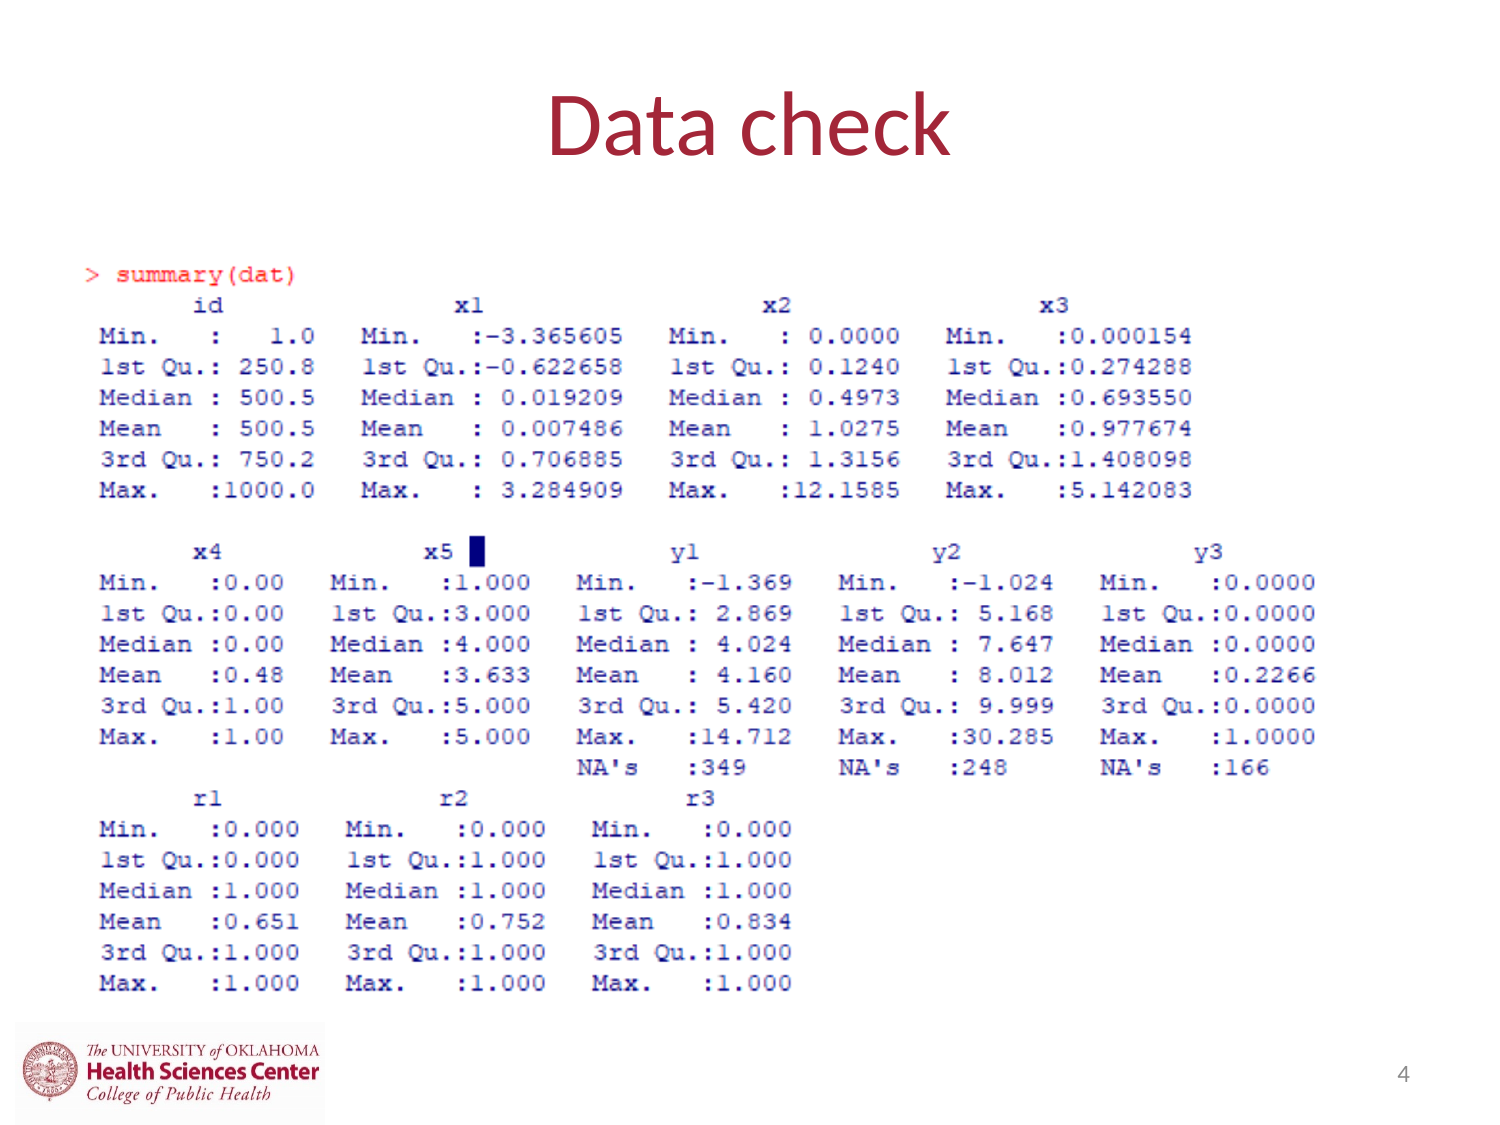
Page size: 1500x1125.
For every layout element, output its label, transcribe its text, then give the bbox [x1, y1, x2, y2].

slide_number 4 [1074, 1042, 1425, 1103]
list [75, 232, 1425, 1008]
title Data check [75, 24, 1425, 213]
picture [78, 257, 1338, 1008]
picture [15, 1022, 325, 1125]
